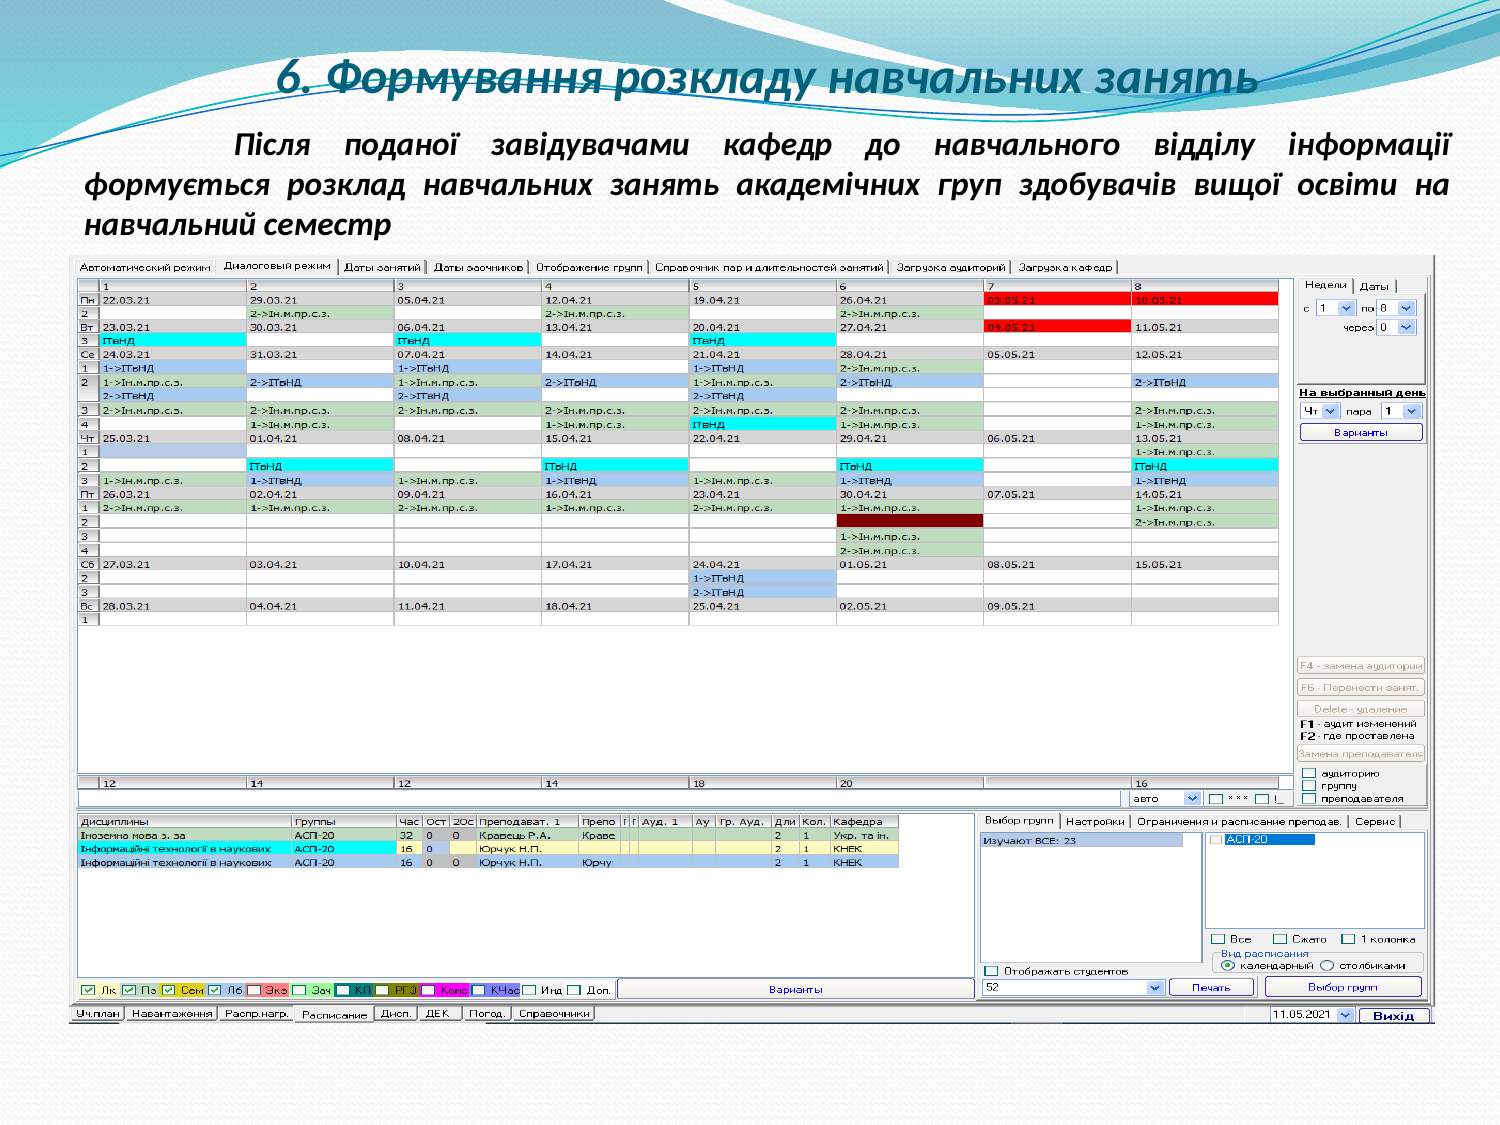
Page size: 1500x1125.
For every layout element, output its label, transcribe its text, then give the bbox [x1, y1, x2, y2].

picture [68, 255, 1436, 1024]
title 6. Формування розкладу навчальних занять [171, 11, 1365, 104]
text_box Після поданої завідувачами кафедр до навчального відділу інформації формується розклад навчальних занять академічних груп здобувачів вищої освіти на навчальний семестр [68, 114, 1467, 233]
